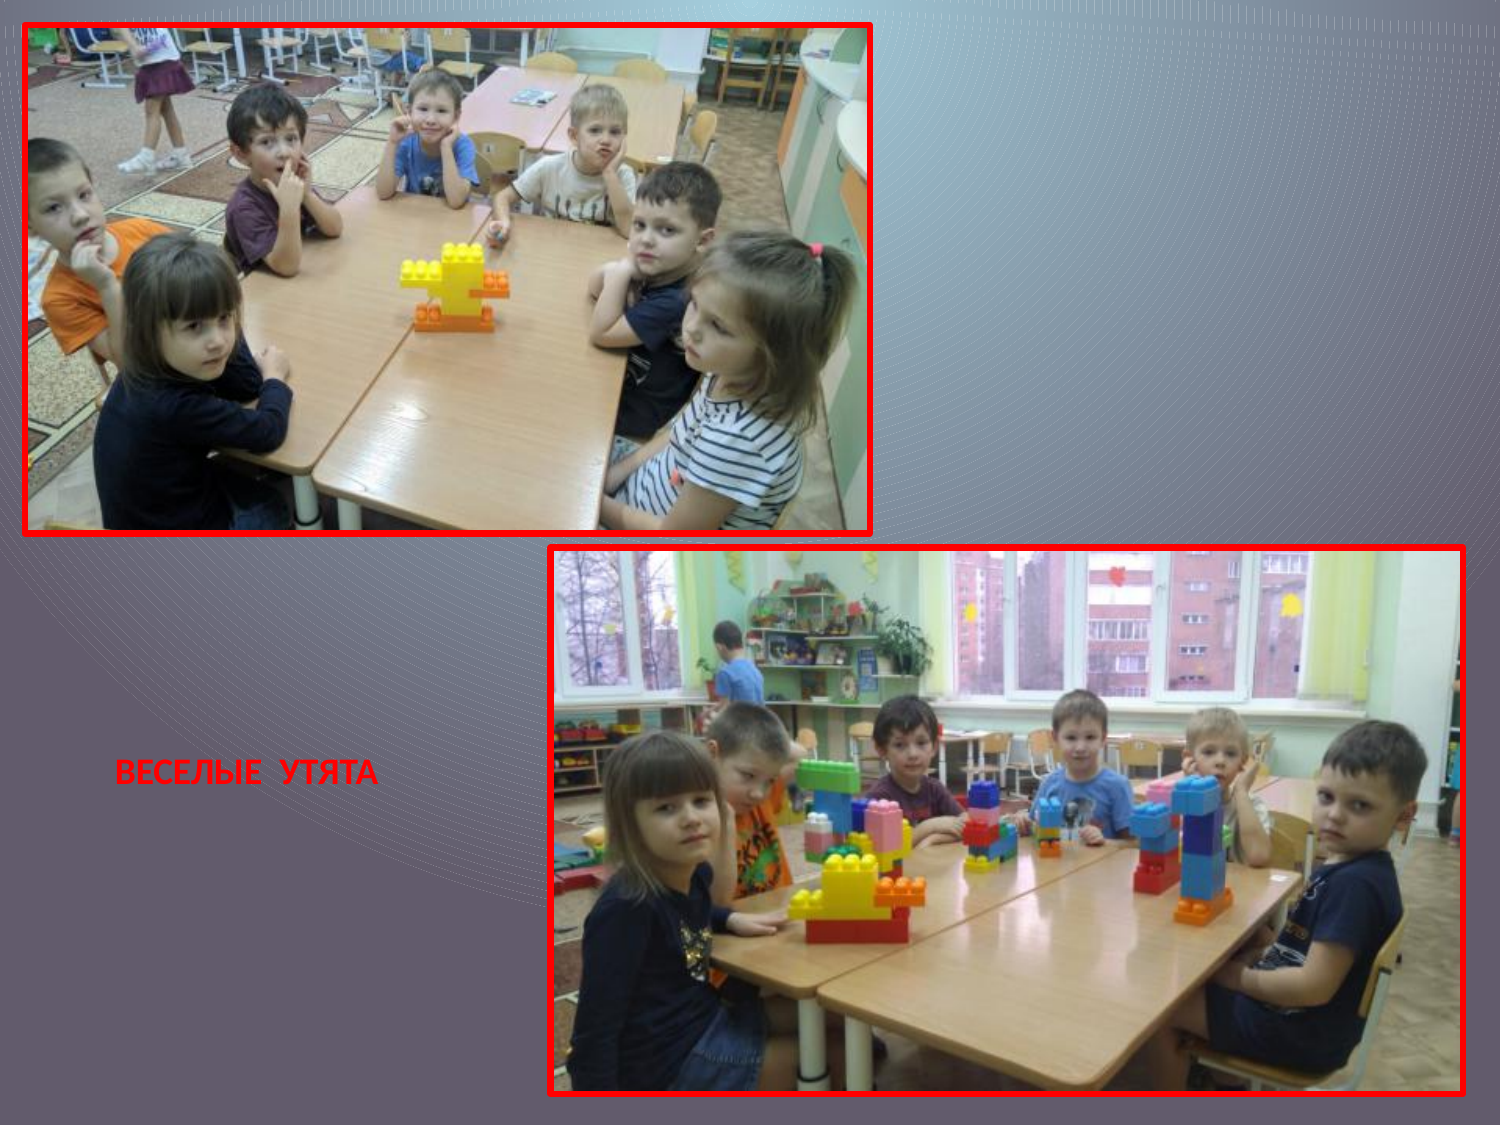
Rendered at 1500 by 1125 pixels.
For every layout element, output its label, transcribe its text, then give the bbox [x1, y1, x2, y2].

picture [553, 550, 1460, 1091]
picture [27, 27, 867, 531]
text_box ВЕСЕЛЫЕ УТЯТА [100, 739, 448, 800]
